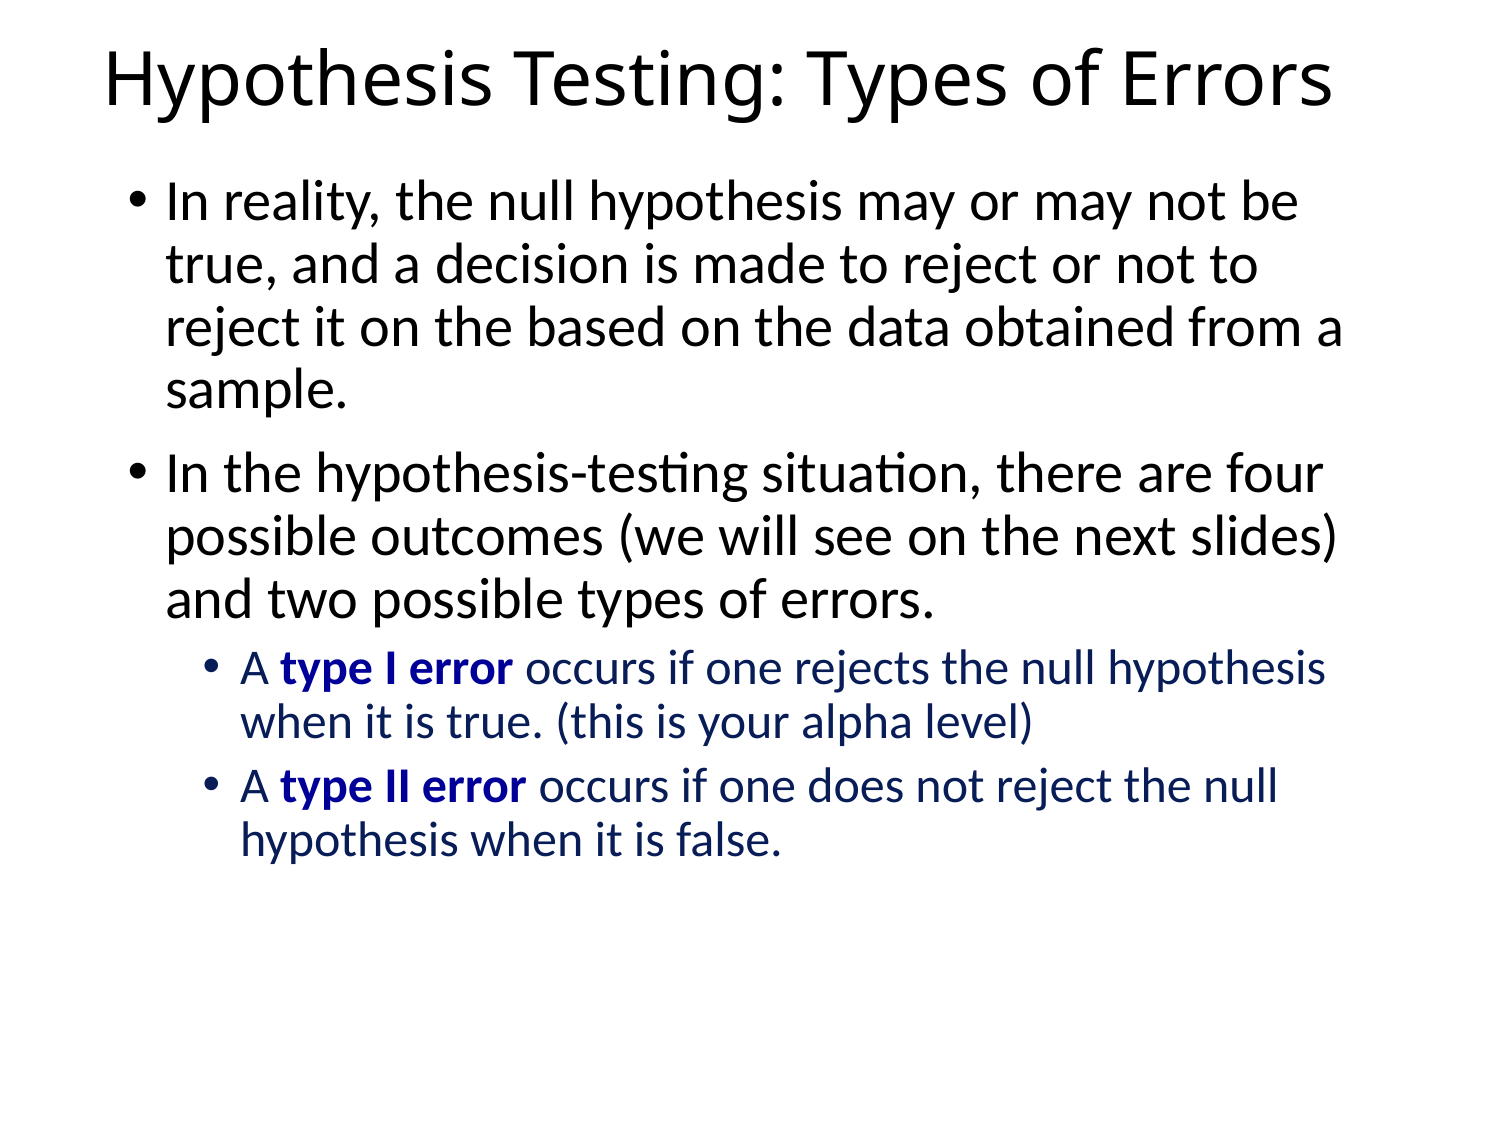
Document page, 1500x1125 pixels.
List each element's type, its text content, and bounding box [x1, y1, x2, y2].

title Hypothesis Testing: Types of Errors [87, 0, 1438, 163]
list In reality, the null hypothesis may or may not be true, and a decision is made to reject or not to reject it on the based on the data obtained from a sample. In the hypothesis-testing situation, there are four possible outcomes (we will see on the next slides) and two possible types of errors. A type I error occurs if one rejects the null hypothesis when it is true. (this is your alpha level) A type II error occurs if one does not reject the null hypothesis when it is false. [112, 162, 1413, 1011]
